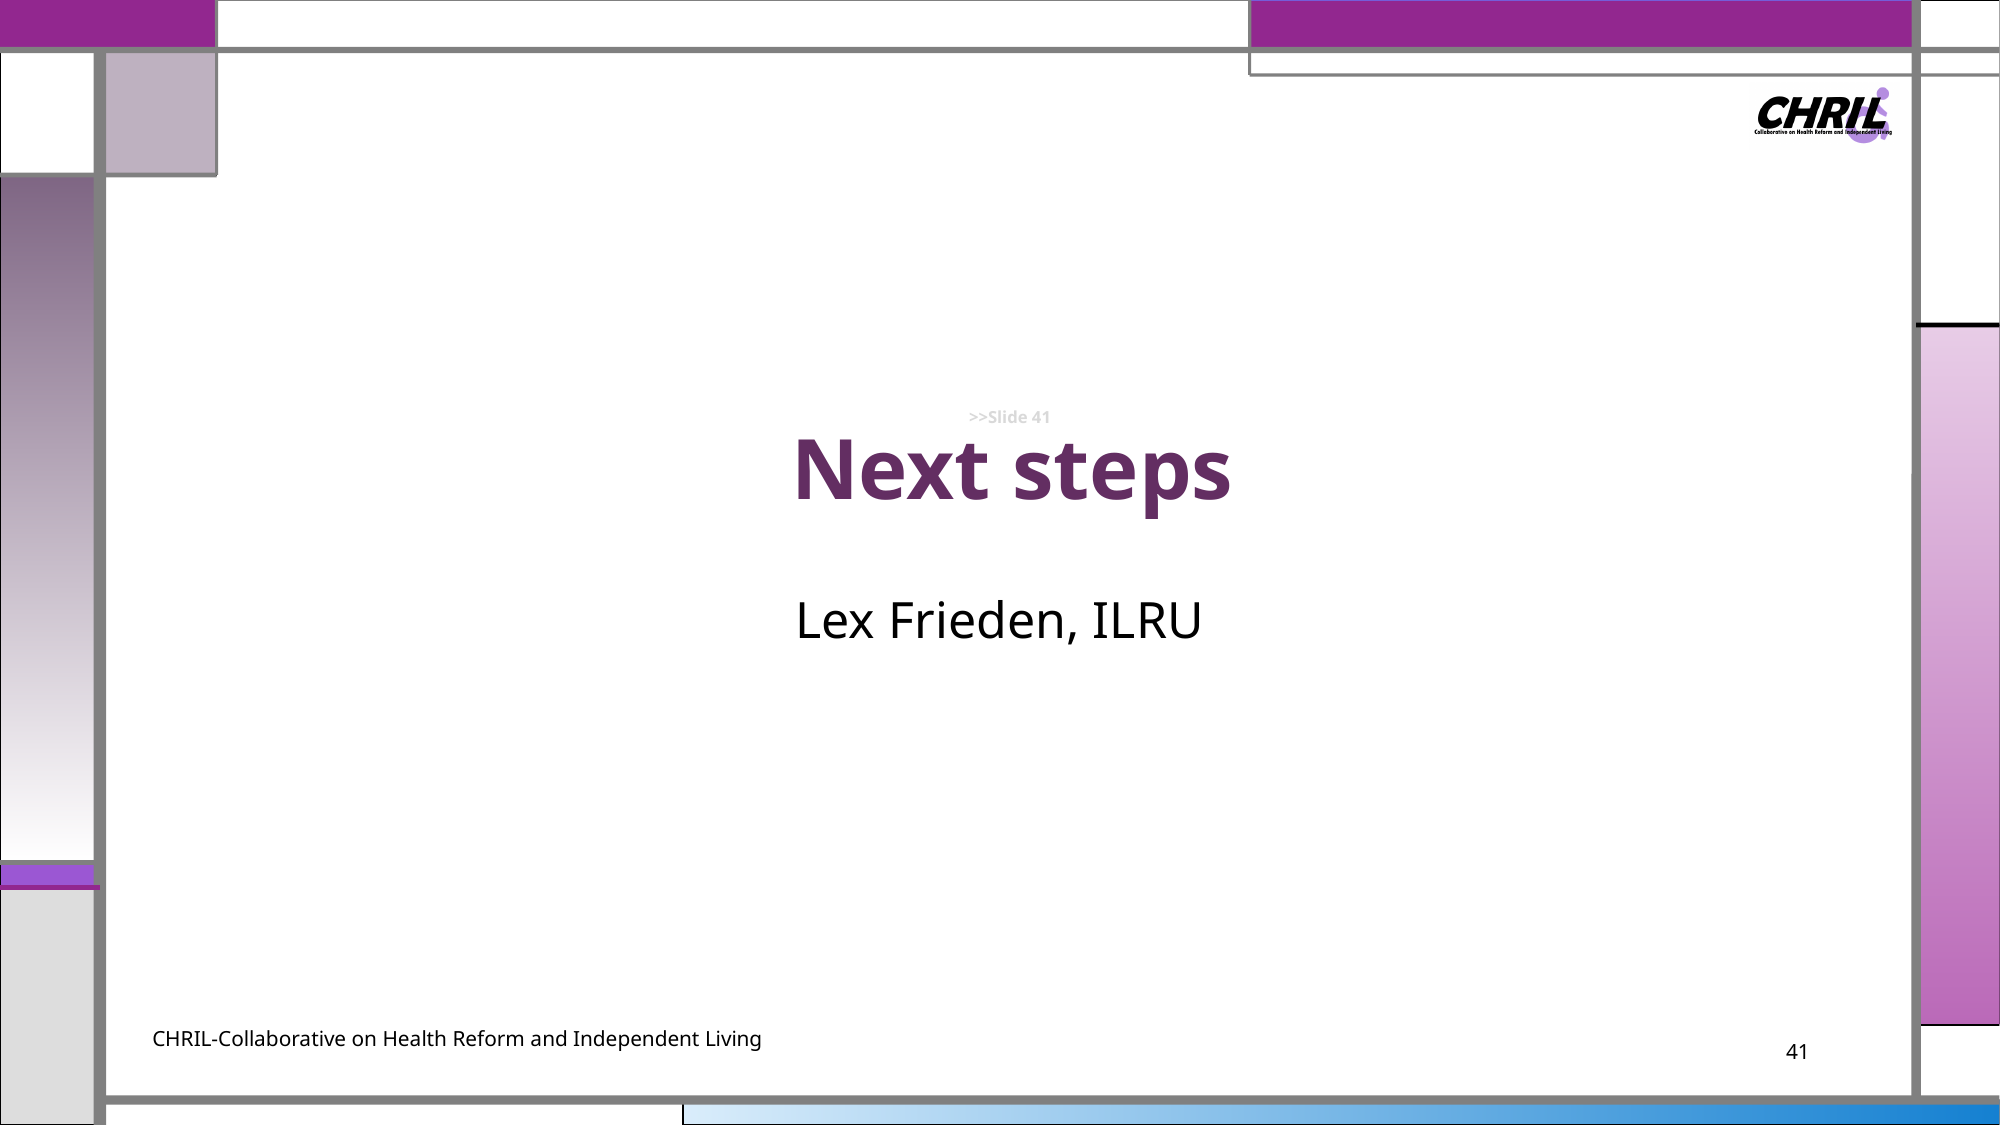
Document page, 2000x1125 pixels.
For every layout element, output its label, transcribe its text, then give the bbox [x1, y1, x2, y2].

footer CHRIL-Collaborative on Health Reform and Independent Living [137, 1017, 1263, 1063]
slide_number 41 [1662, 1030, 1825, 1075]
title >>Slide 41 Next steps [262, 362, 1763, 525]
subtitle Lex Frieden, ILRU [324, 587, 1675, 763]
picture [1749, 82, 1900, 150]
